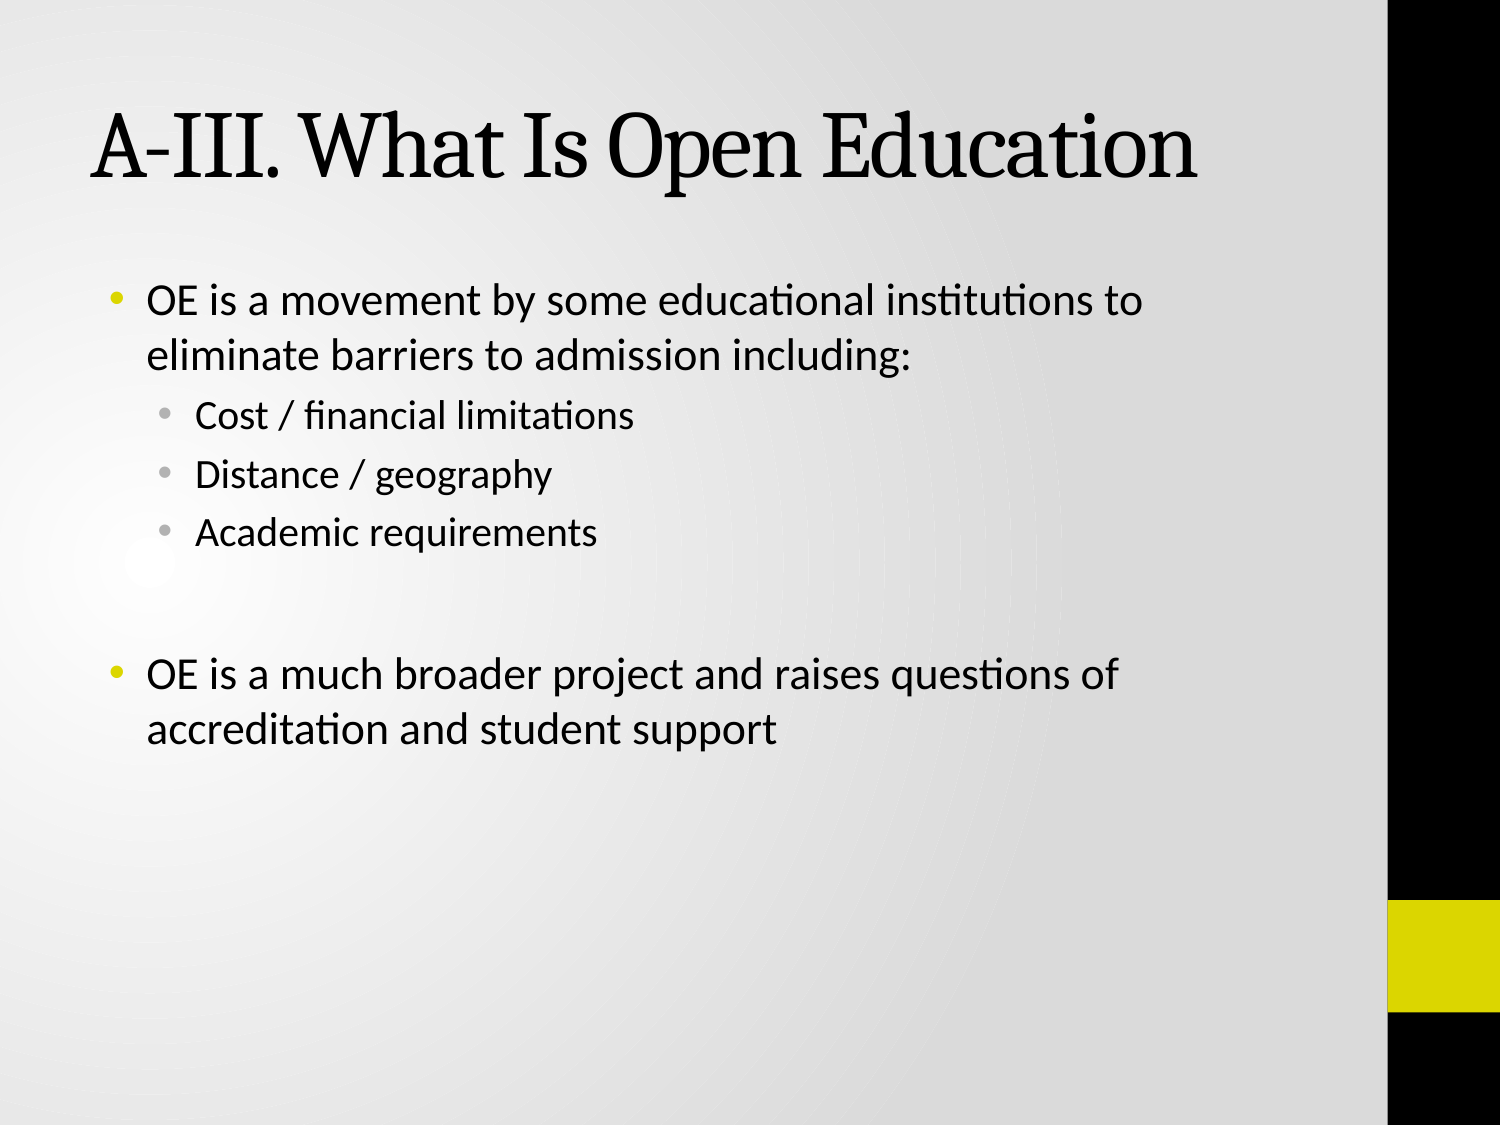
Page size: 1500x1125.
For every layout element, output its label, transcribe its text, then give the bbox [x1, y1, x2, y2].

list OE is a movement by some educational institutions to eliminate barriers to admission including: Cost / financial limitations Distance / geography Academic requirements OE is a much broader project and raises questions of accreditation and student support [75, 262, 1325, 1050]
title A-III. What Is Open Education [75, 45, 1325, 233]
